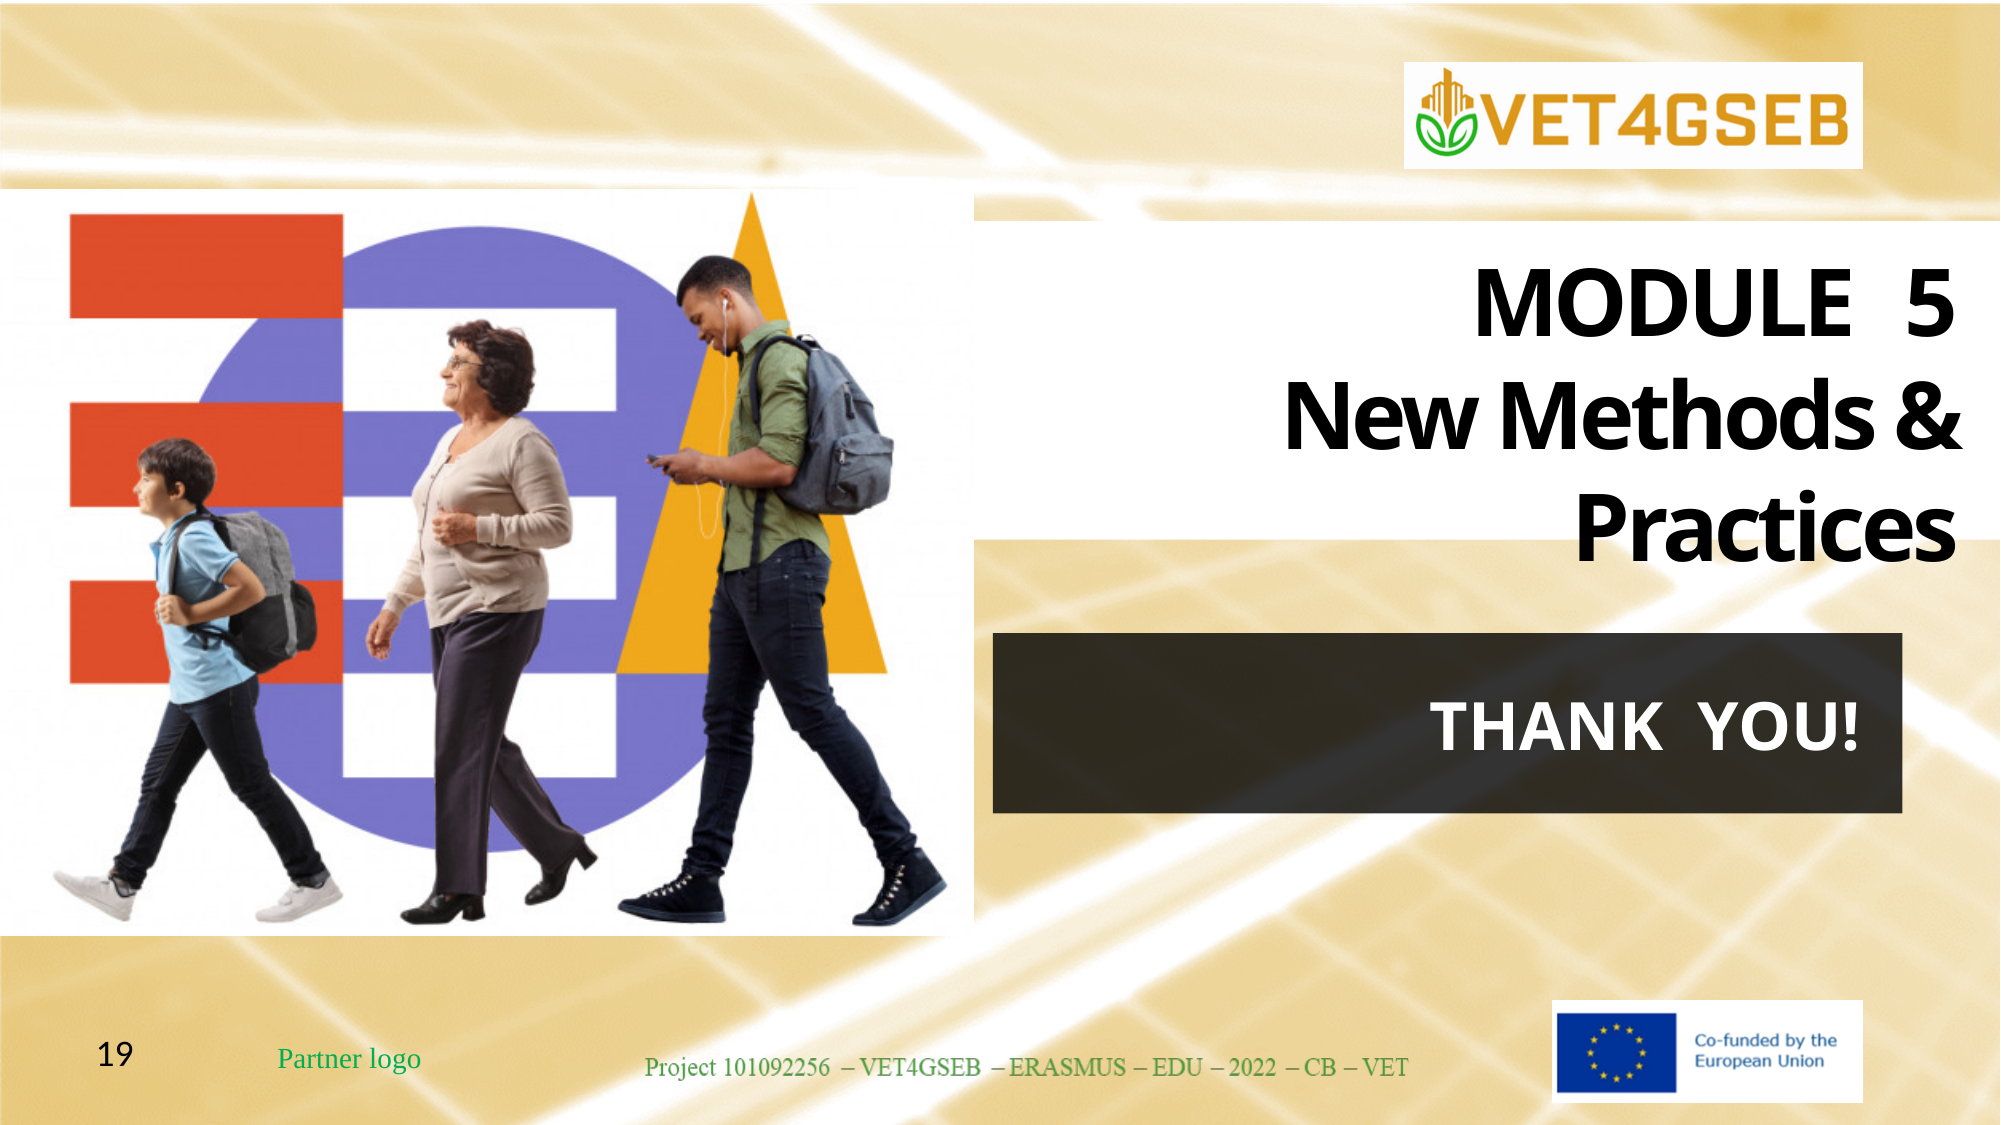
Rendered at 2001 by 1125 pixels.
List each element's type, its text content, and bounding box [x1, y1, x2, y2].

text_box THANK YOU! [992, 633, 1903, 814]
picture [0, 3, 2000, 1125]
text_box MODULE 5 New Methods & Practices [974, 220, 2000, 540]
